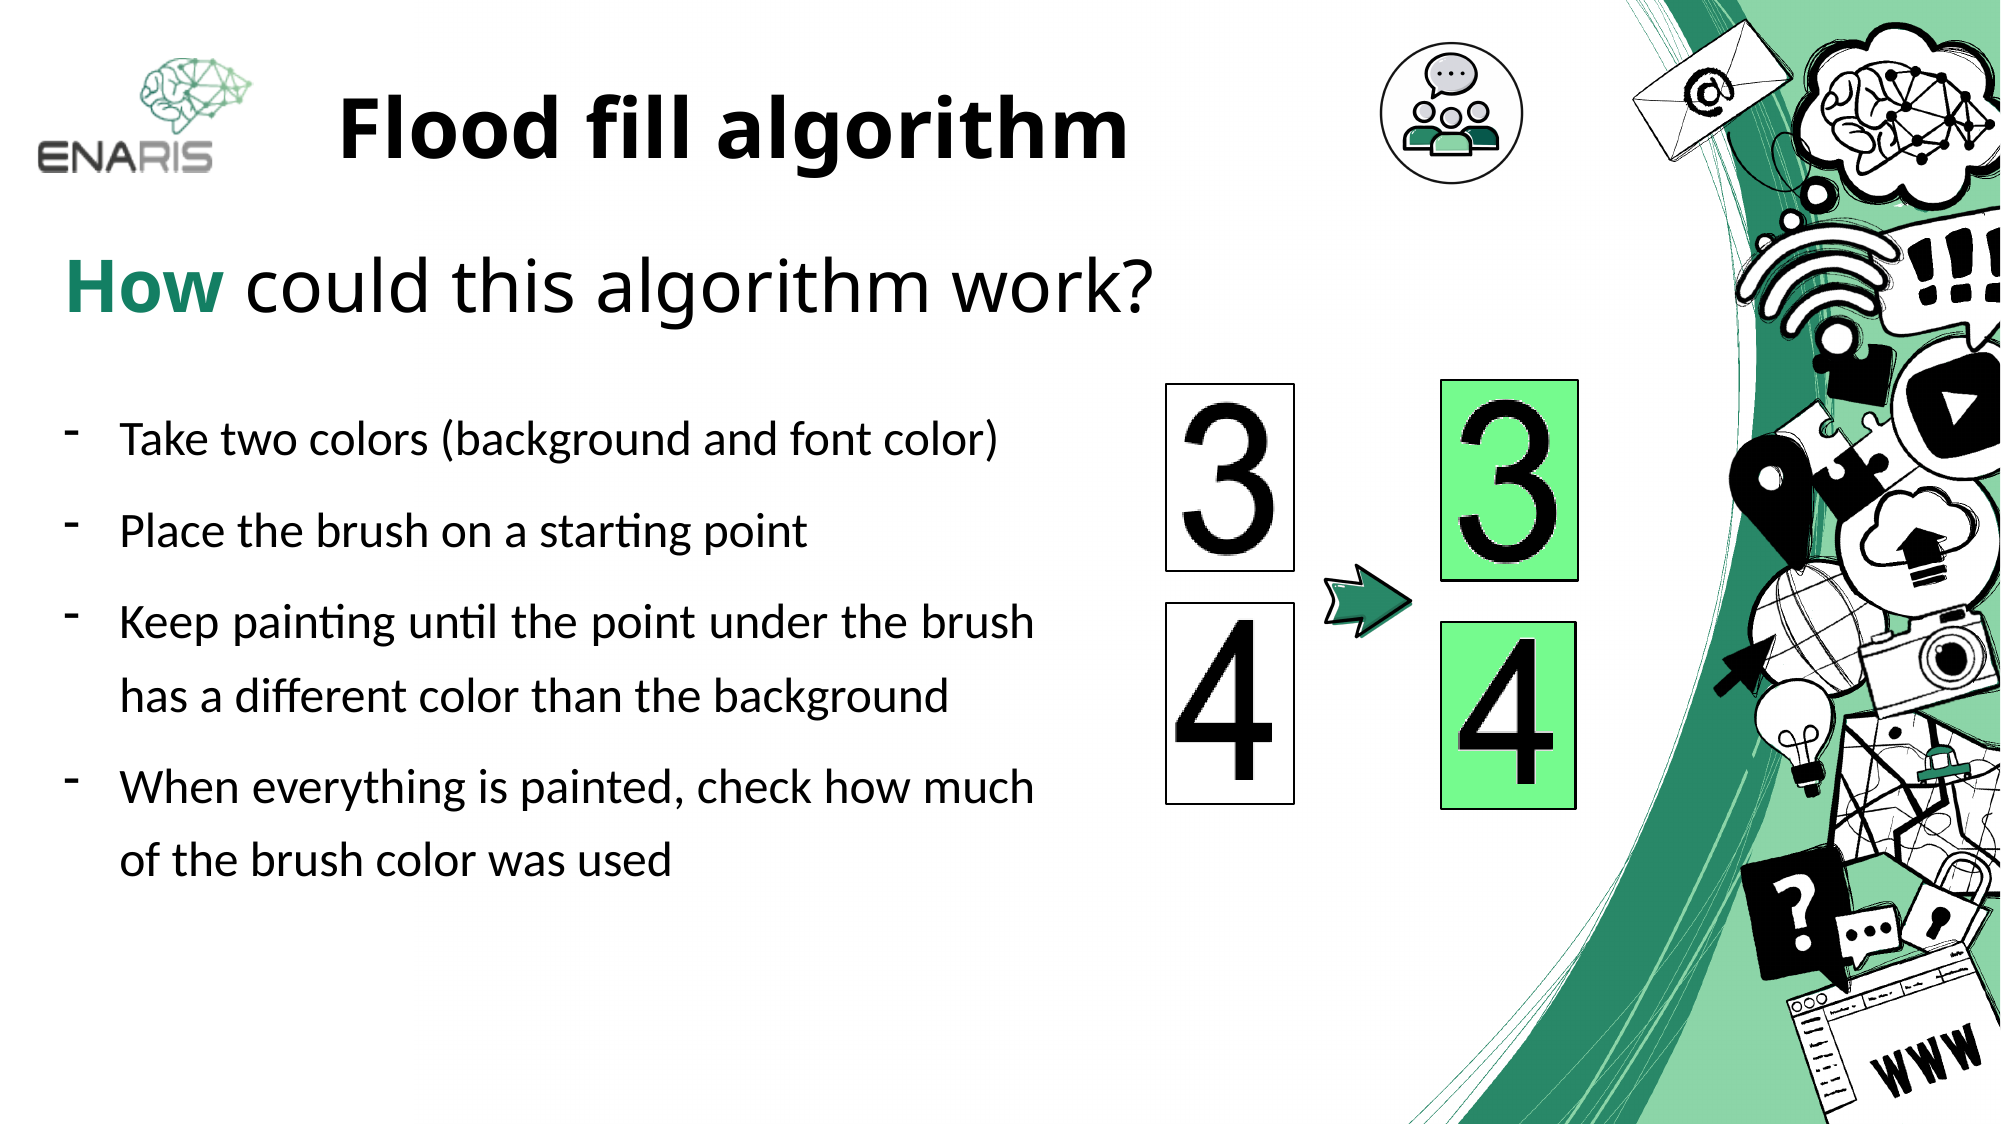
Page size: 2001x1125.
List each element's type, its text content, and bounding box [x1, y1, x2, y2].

picture [37, 58, 254, 173]
text_box How could this algorithm work? [48, 179, 1614, 438]
title Flood fill algorithm [321, 22, 1449, 241]
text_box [1166, 380, 1577, 809]
picture [414, 0, 2001, 1124]
text_box Take two colors (background and font color) Place the brush on a starting point Keep painting until the point under the brush has a different color than the background When everything is painted, check how much of the brush color was used [48, 384, 1051, 962]
